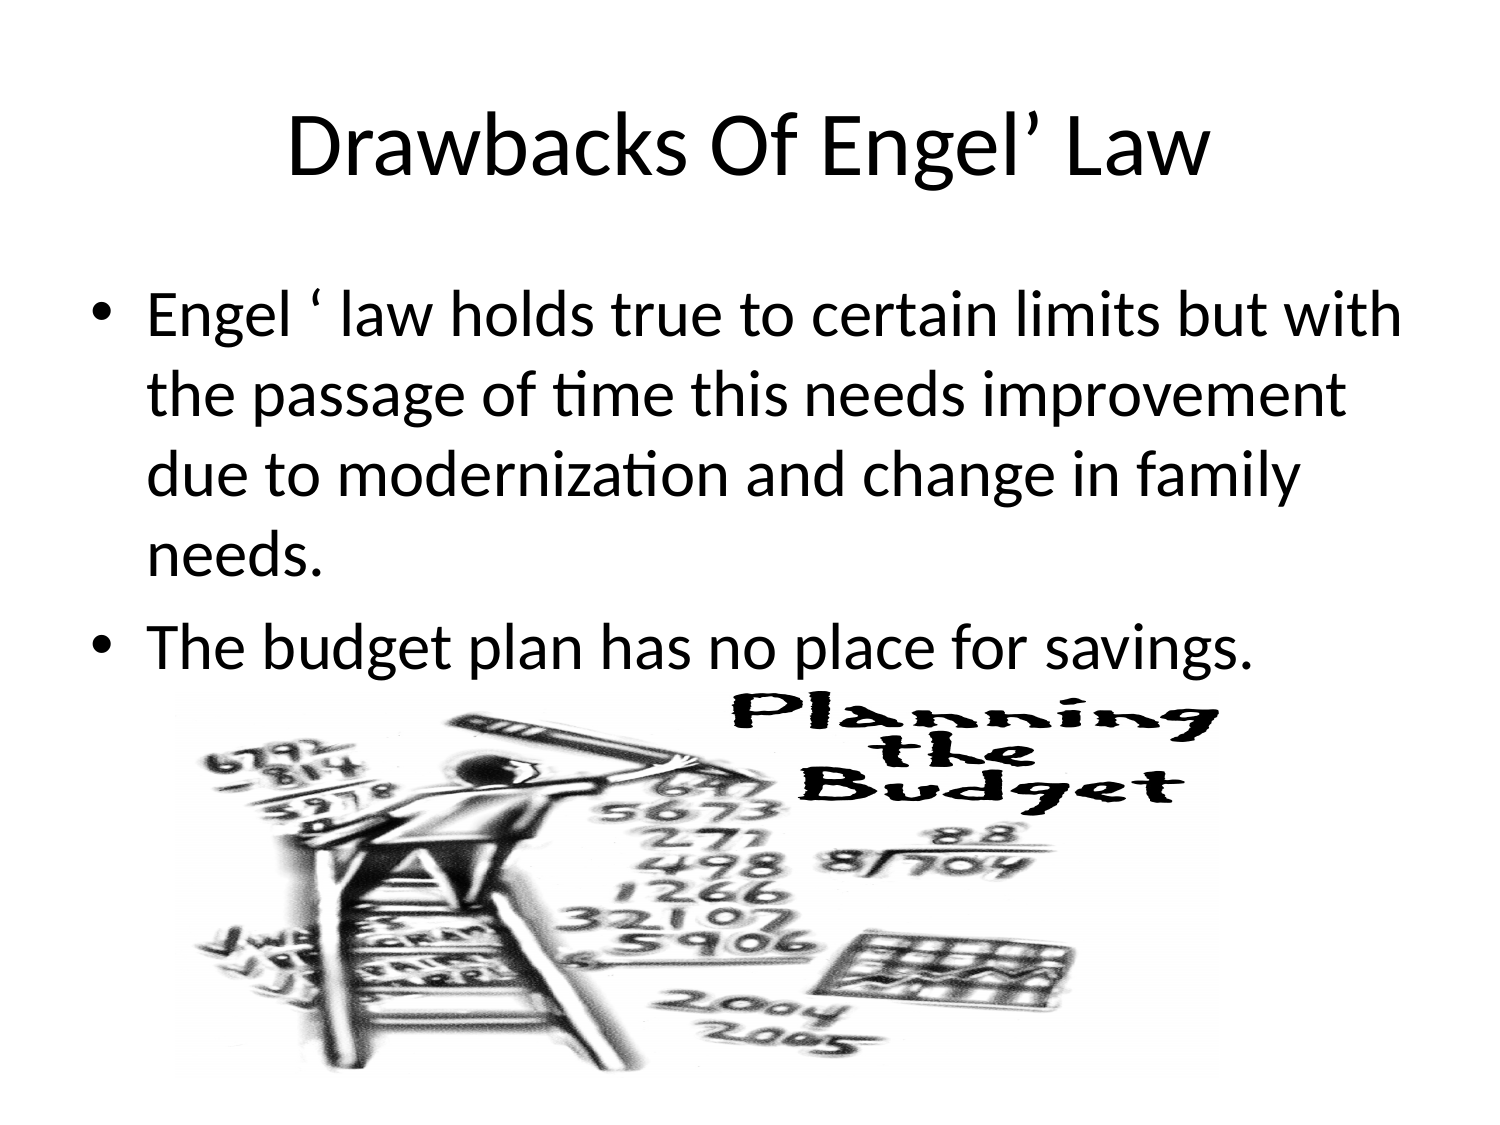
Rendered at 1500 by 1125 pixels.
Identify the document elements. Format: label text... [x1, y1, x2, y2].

title Drawbacks Of Engel’ Law [75, 45, 1425, 233]
list Engel ‘ law holds true to certain limits but with the passage of time this needs improvement due to modernization and change in family needs. The budget plan has no place for savings. [75, 262, 1425, 1005]
picture [175, 691, 1219, 1079]
